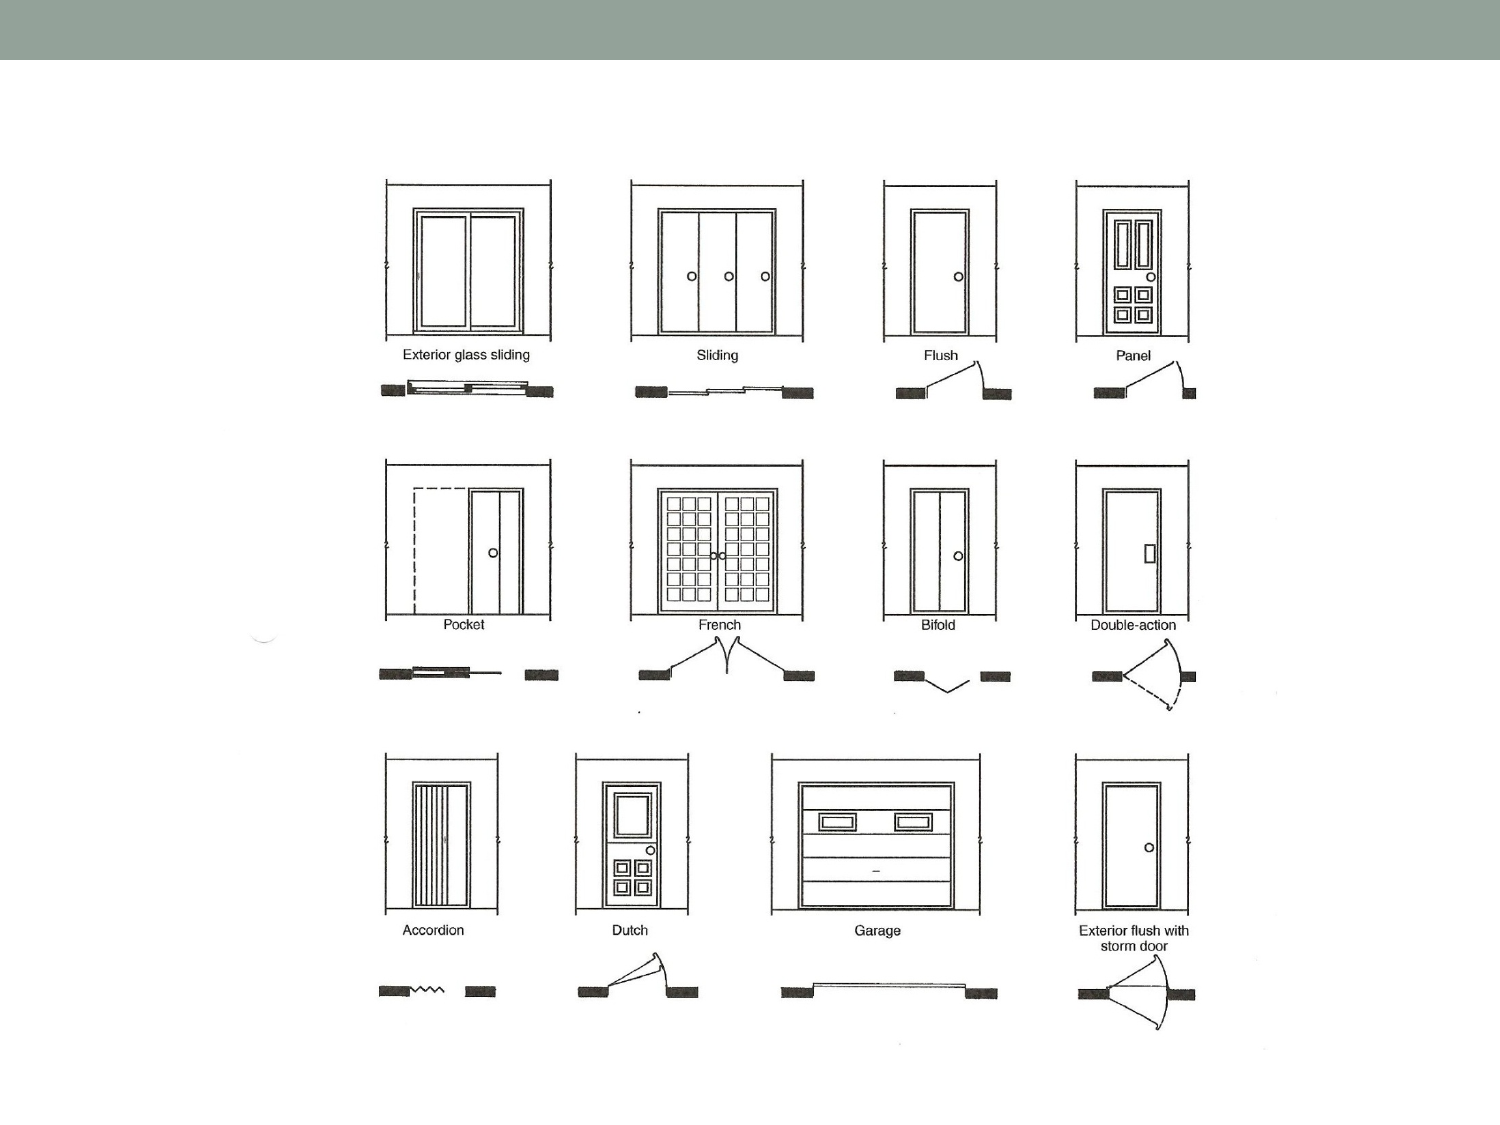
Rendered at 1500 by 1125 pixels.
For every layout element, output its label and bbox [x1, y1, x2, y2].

picture [214, 149, 1278, 1051]
